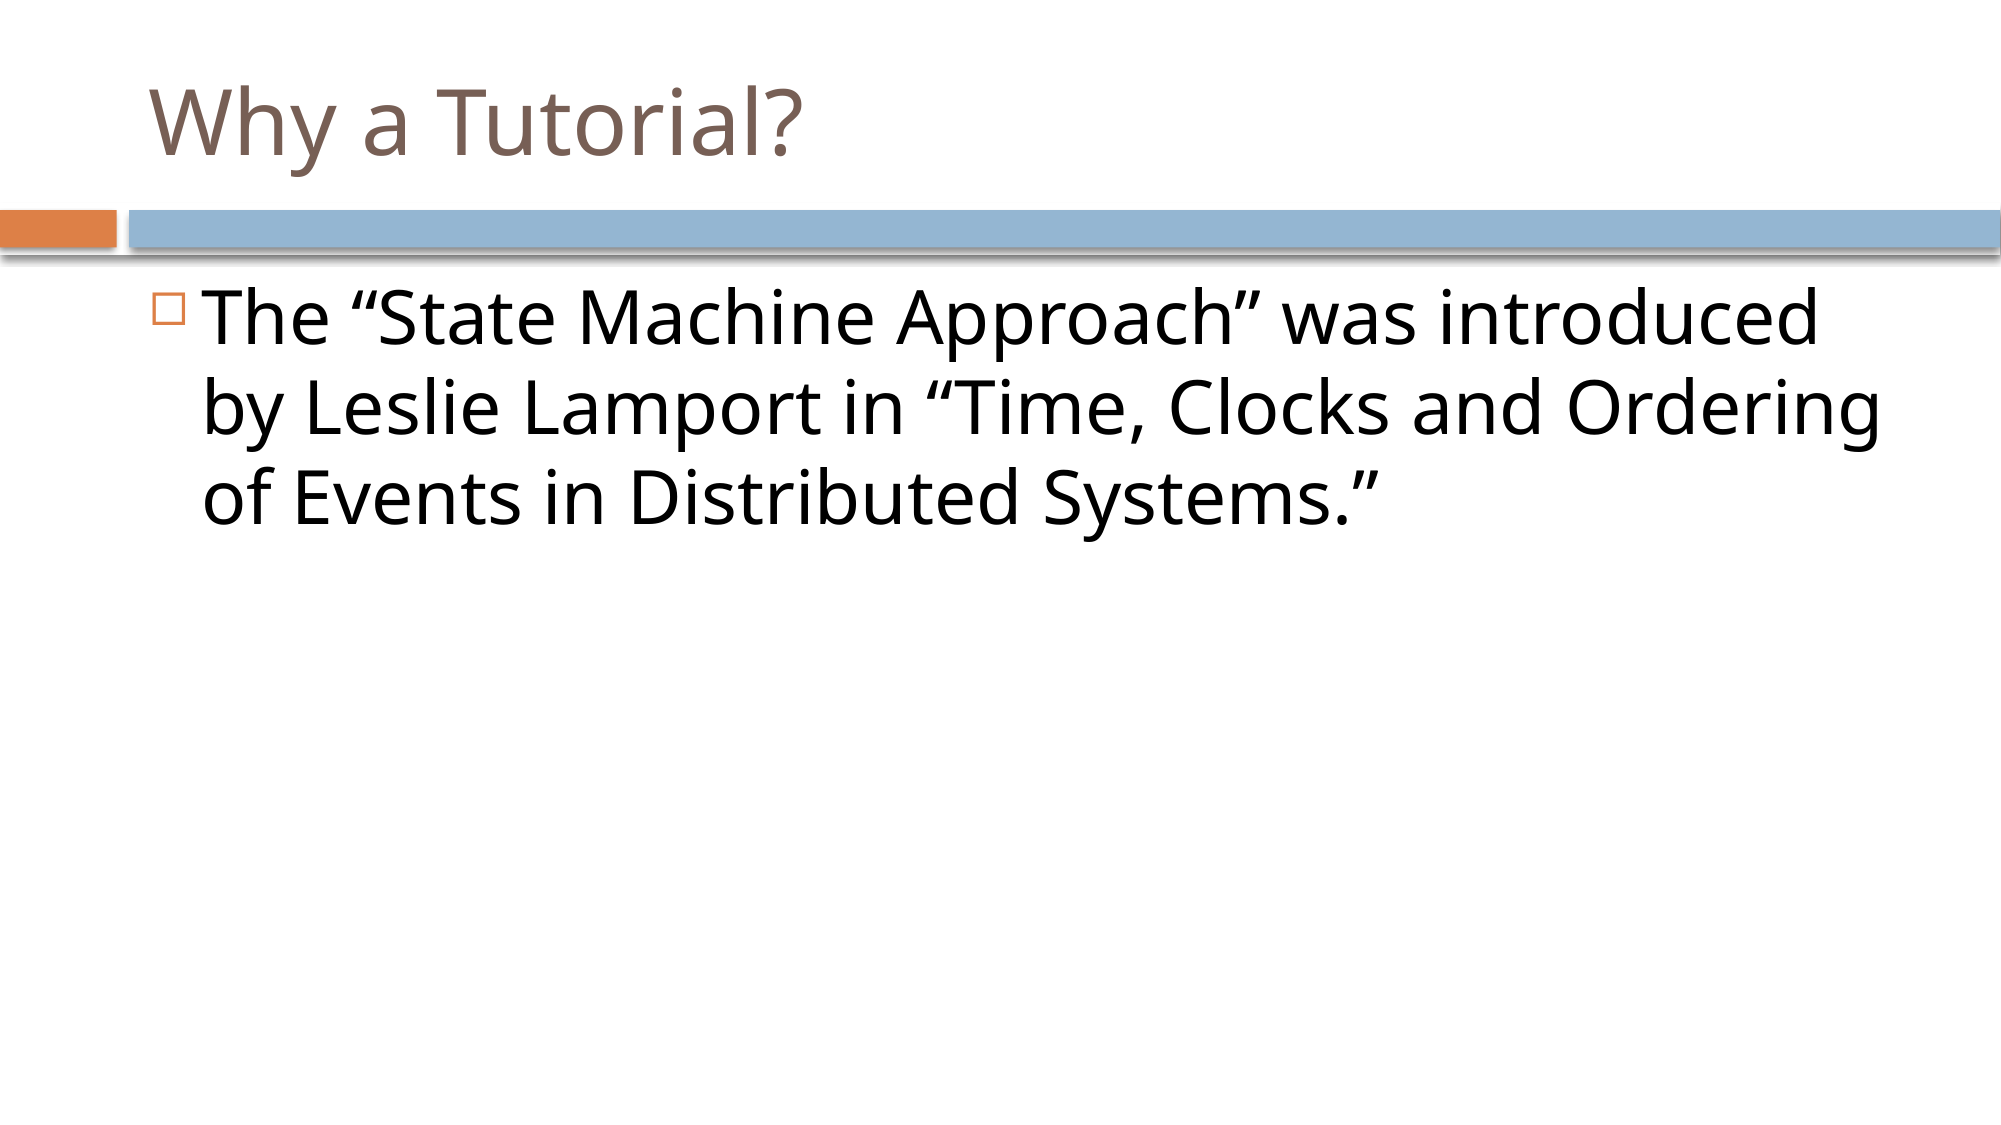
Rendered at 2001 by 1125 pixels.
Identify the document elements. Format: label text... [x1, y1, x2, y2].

title Why a Tutorial? [133, 37, 1918, 200]
list The “State Machine Approach” was introduced by Leslie Lamport in “Time, Clocks and Ordering of Events in Distributed Systems.” [133, 262, 1918, 1000]
